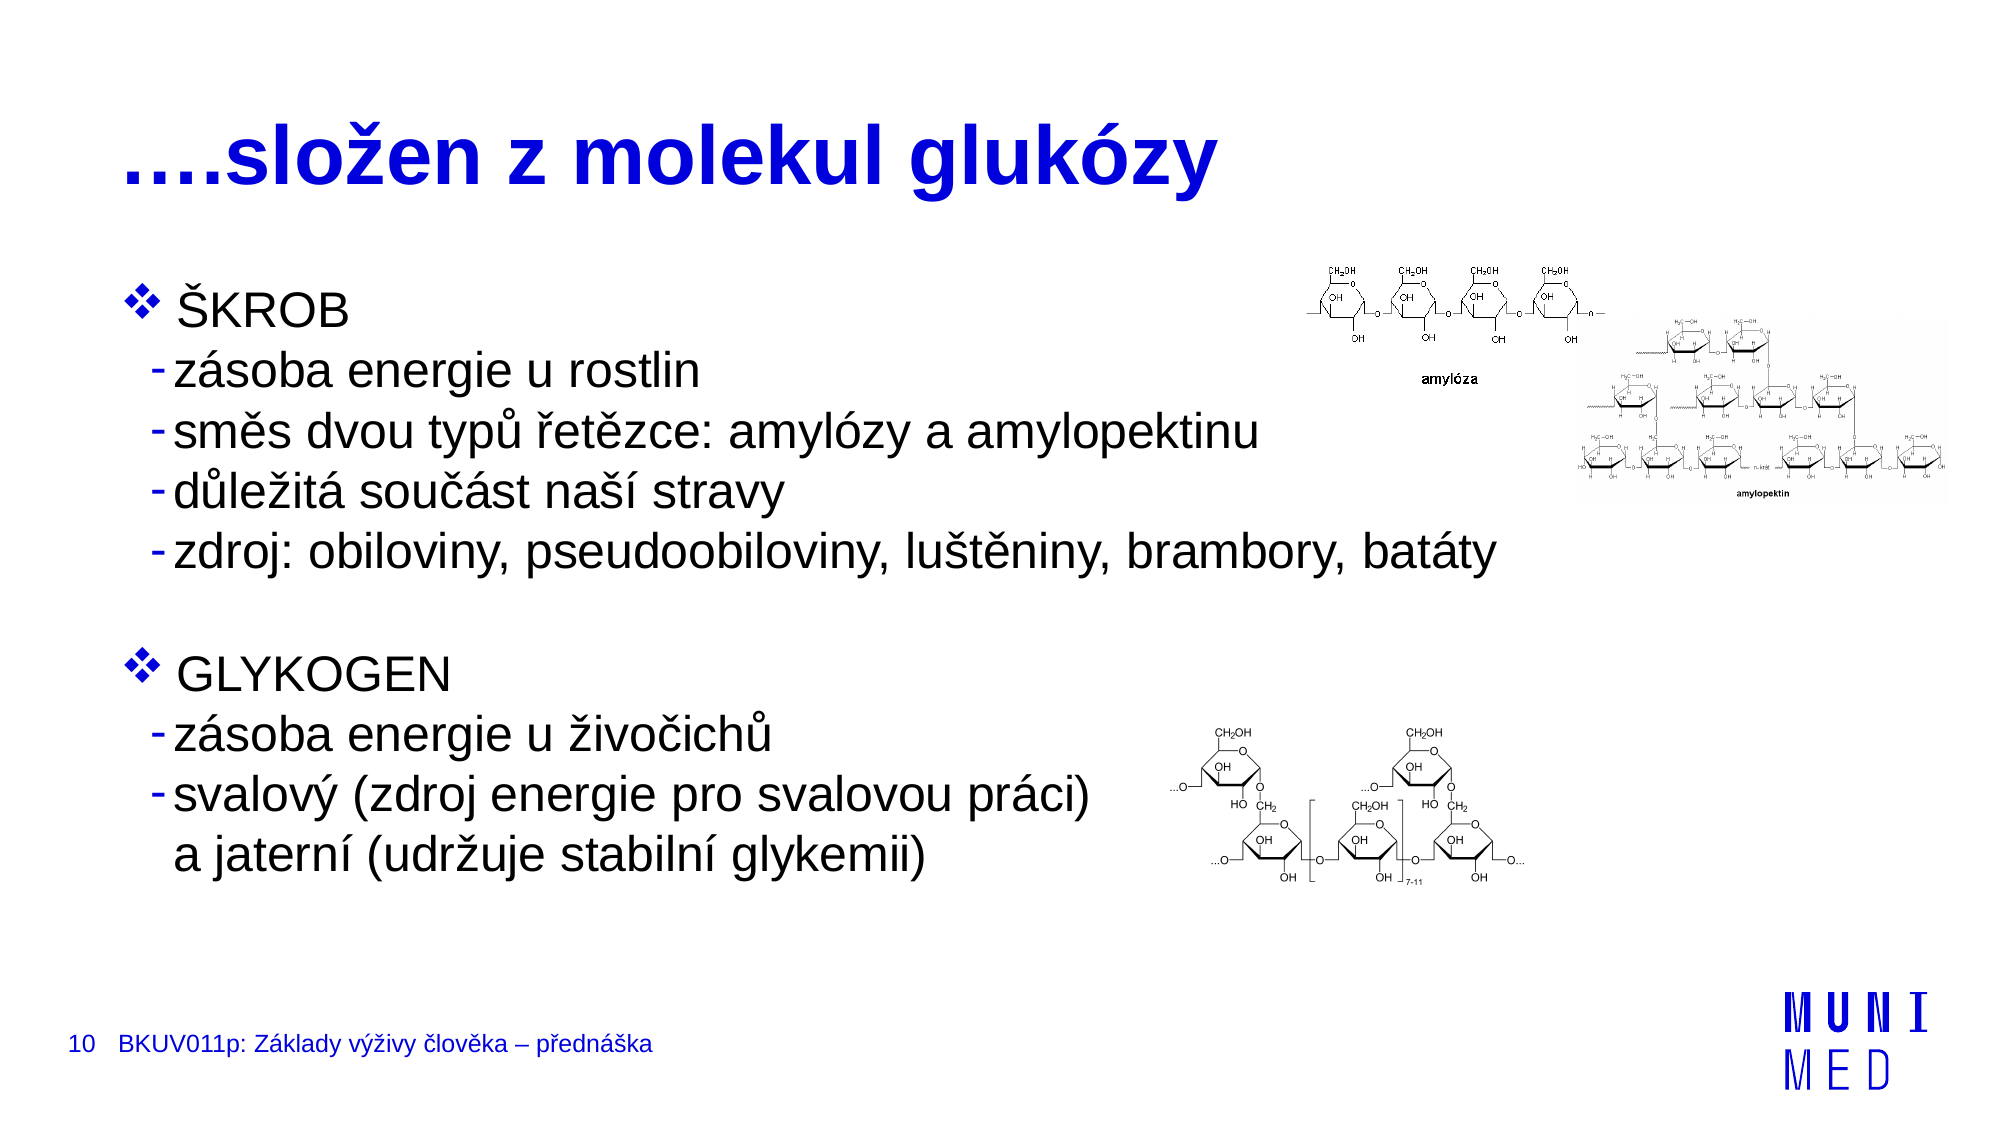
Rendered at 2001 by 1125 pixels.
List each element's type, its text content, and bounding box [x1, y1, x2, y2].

footer BKUV011p: Základy výživy člověka – přednáška [118, 1021, 1418, 1063]
slide_number 10 [67, 1021, 110, 1063]
title ….složen z molekul glukózy [118, 118, 1883, 193]
text_box [1161, 725, 1533, 889]
text_box [1284, 235, 1644, 463]
text_box [1577, 316, 1948, 507]
list ŠKROB zásoba energie u rostlin směs dvou typů řetězce: amylózy a amylopektinu důležitá součást naší stravy zdroj: obiloviny, pseudoobiloviny, luštěniny, brambory, batáty GLYKOGEN zásoba energie u živočichů svalový (zdroj energie pro svalovou práci) a jaterní (udržuje stabilní glykemii) [118, 277, 1883, 957]
